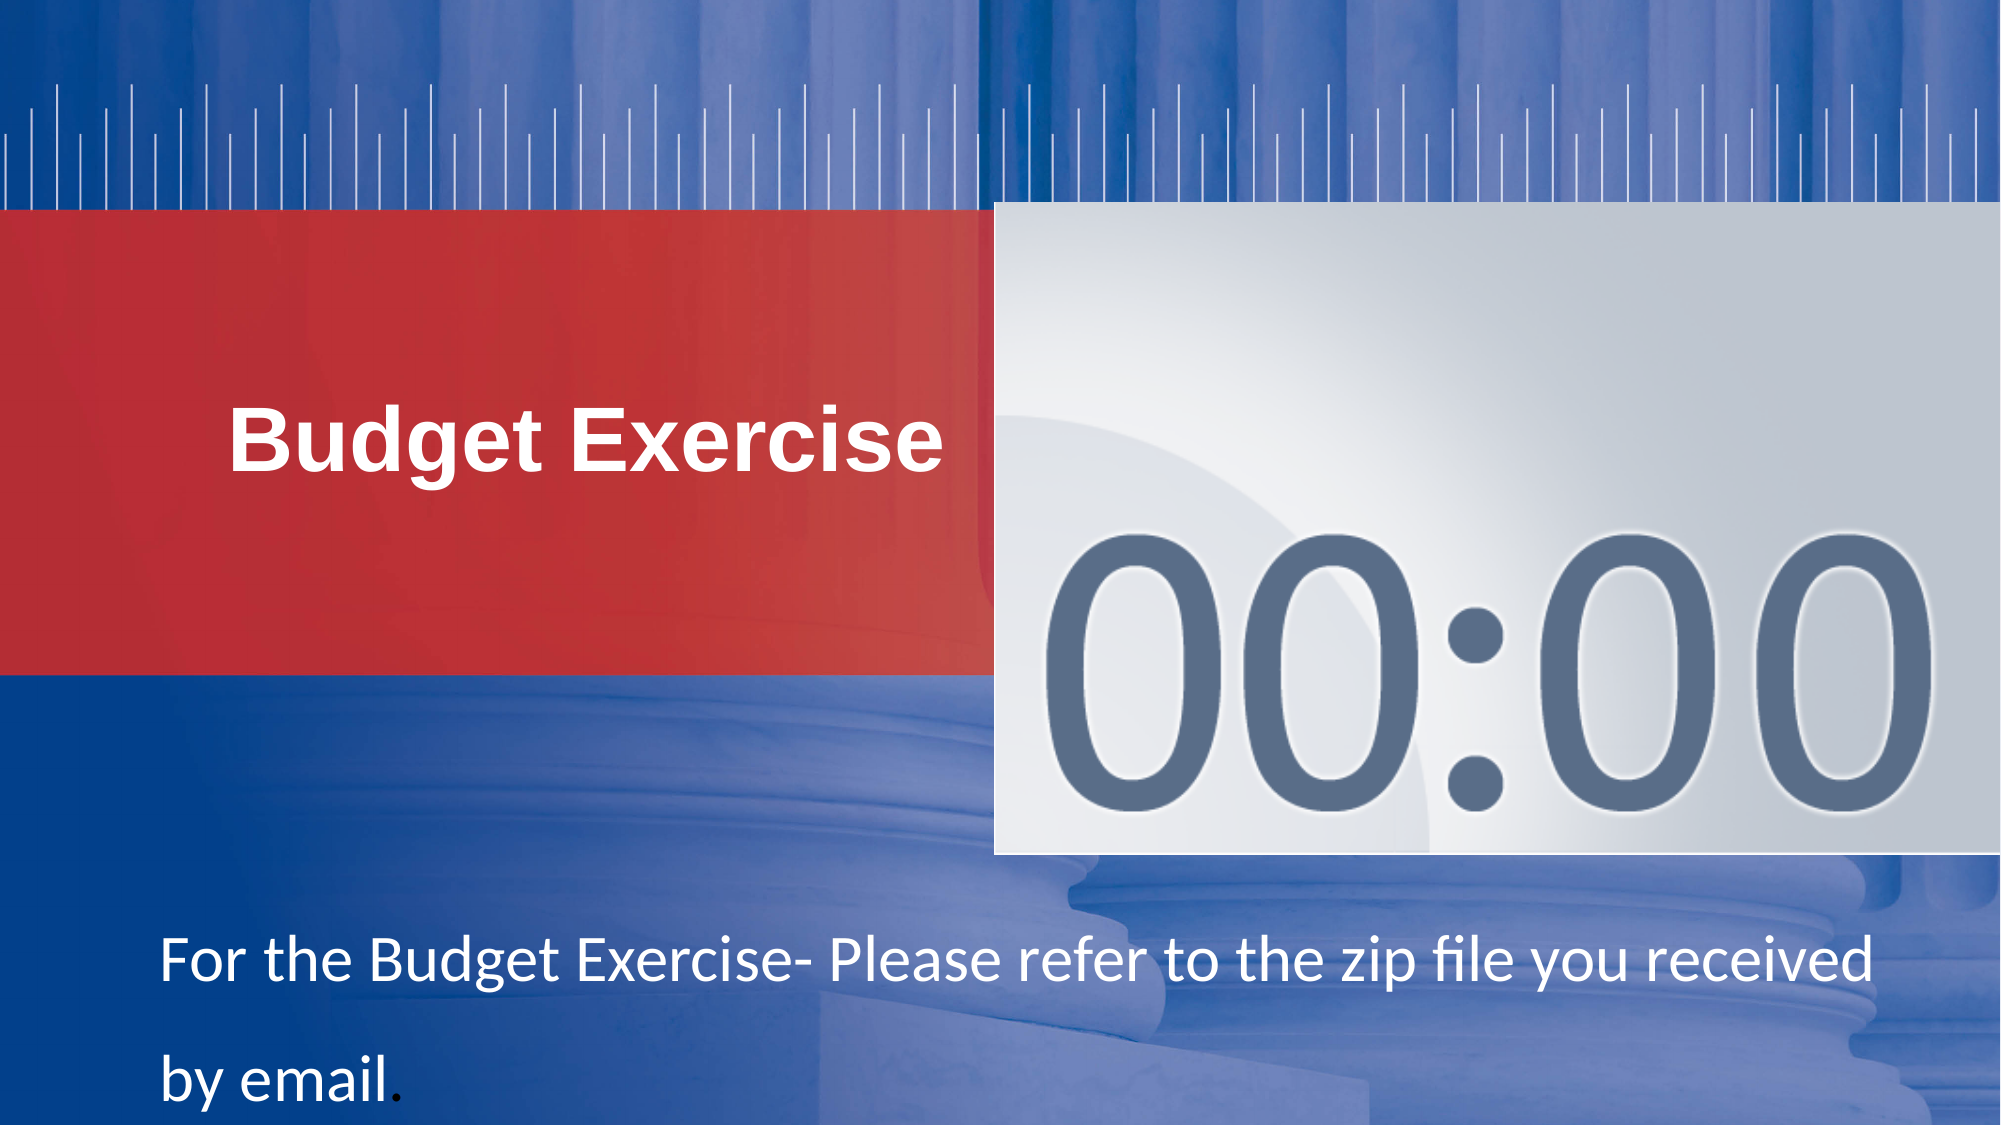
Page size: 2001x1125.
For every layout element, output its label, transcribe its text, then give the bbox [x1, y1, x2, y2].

title Budget Exercise [212, 212, 994, 672]
picture [0, 0, 2001, 1125]
text_box For the Budget Exercise- Please refer to the zip file you received by email. [145, 867, 1900, 1123]
